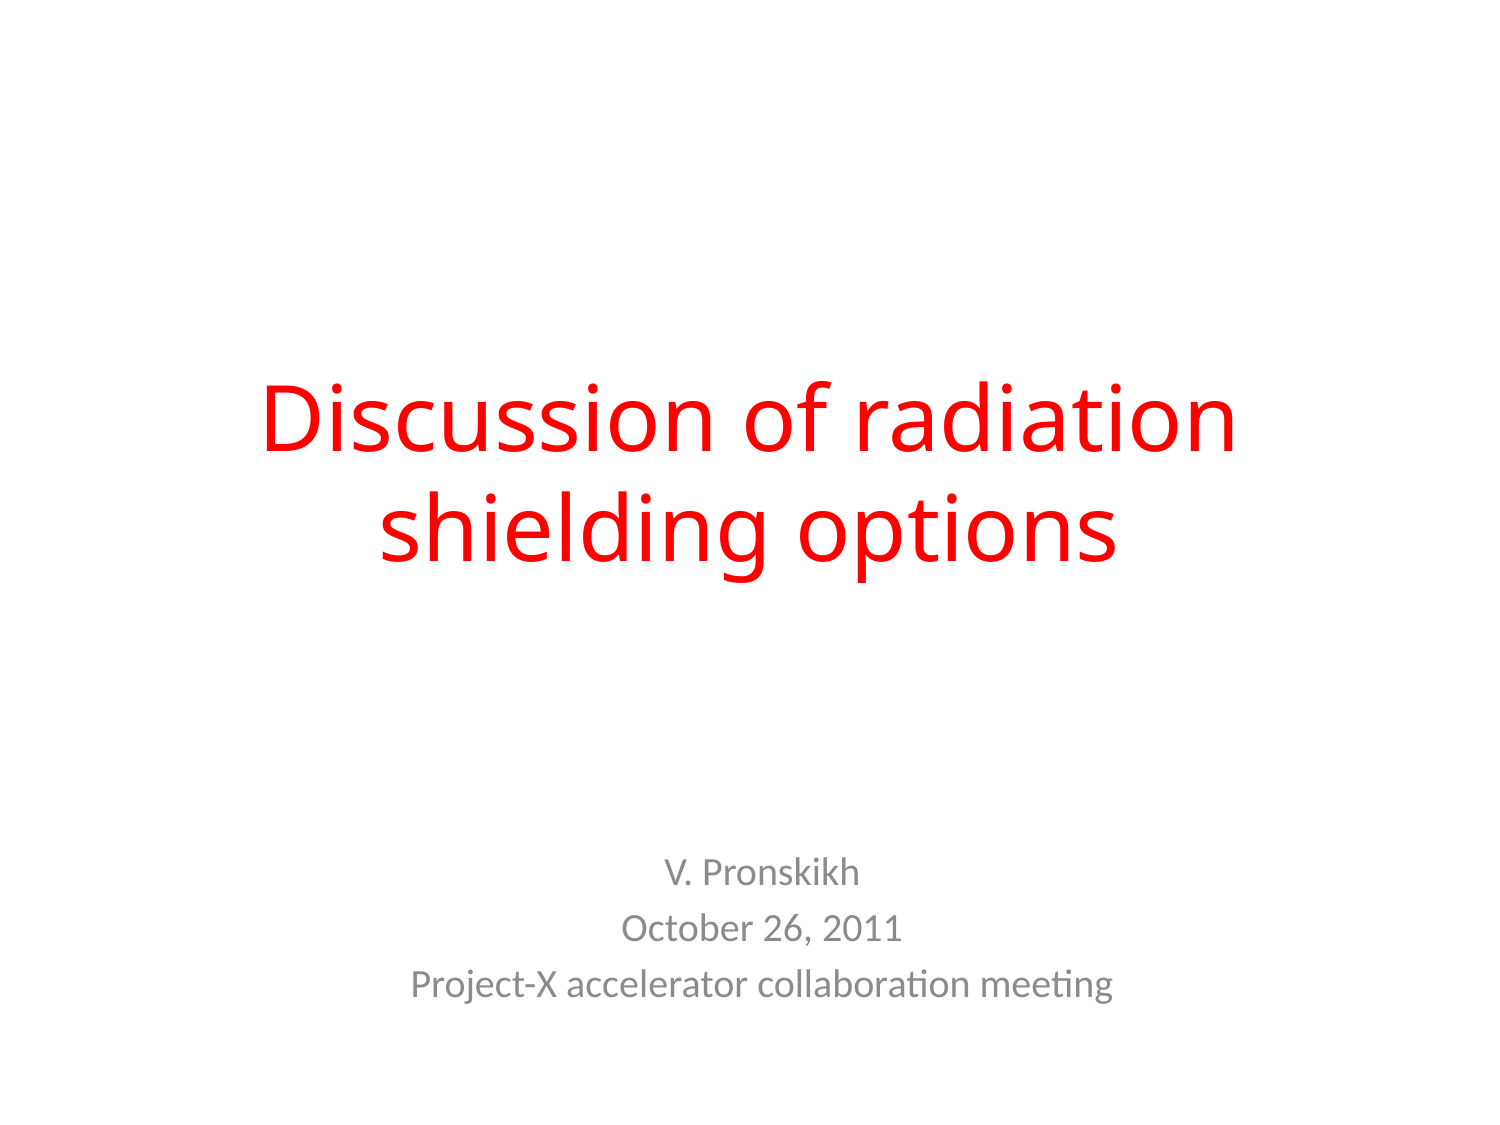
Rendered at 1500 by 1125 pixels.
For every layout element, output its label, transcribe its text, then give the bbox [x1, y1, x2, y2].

title Discussion of radiation shielding options [112, 349, 1388, 591]
subtitle V. Pronskikh October 26, 2011 Project-X accelerator collaboration meeting [237, 837, 1288, 1013]
